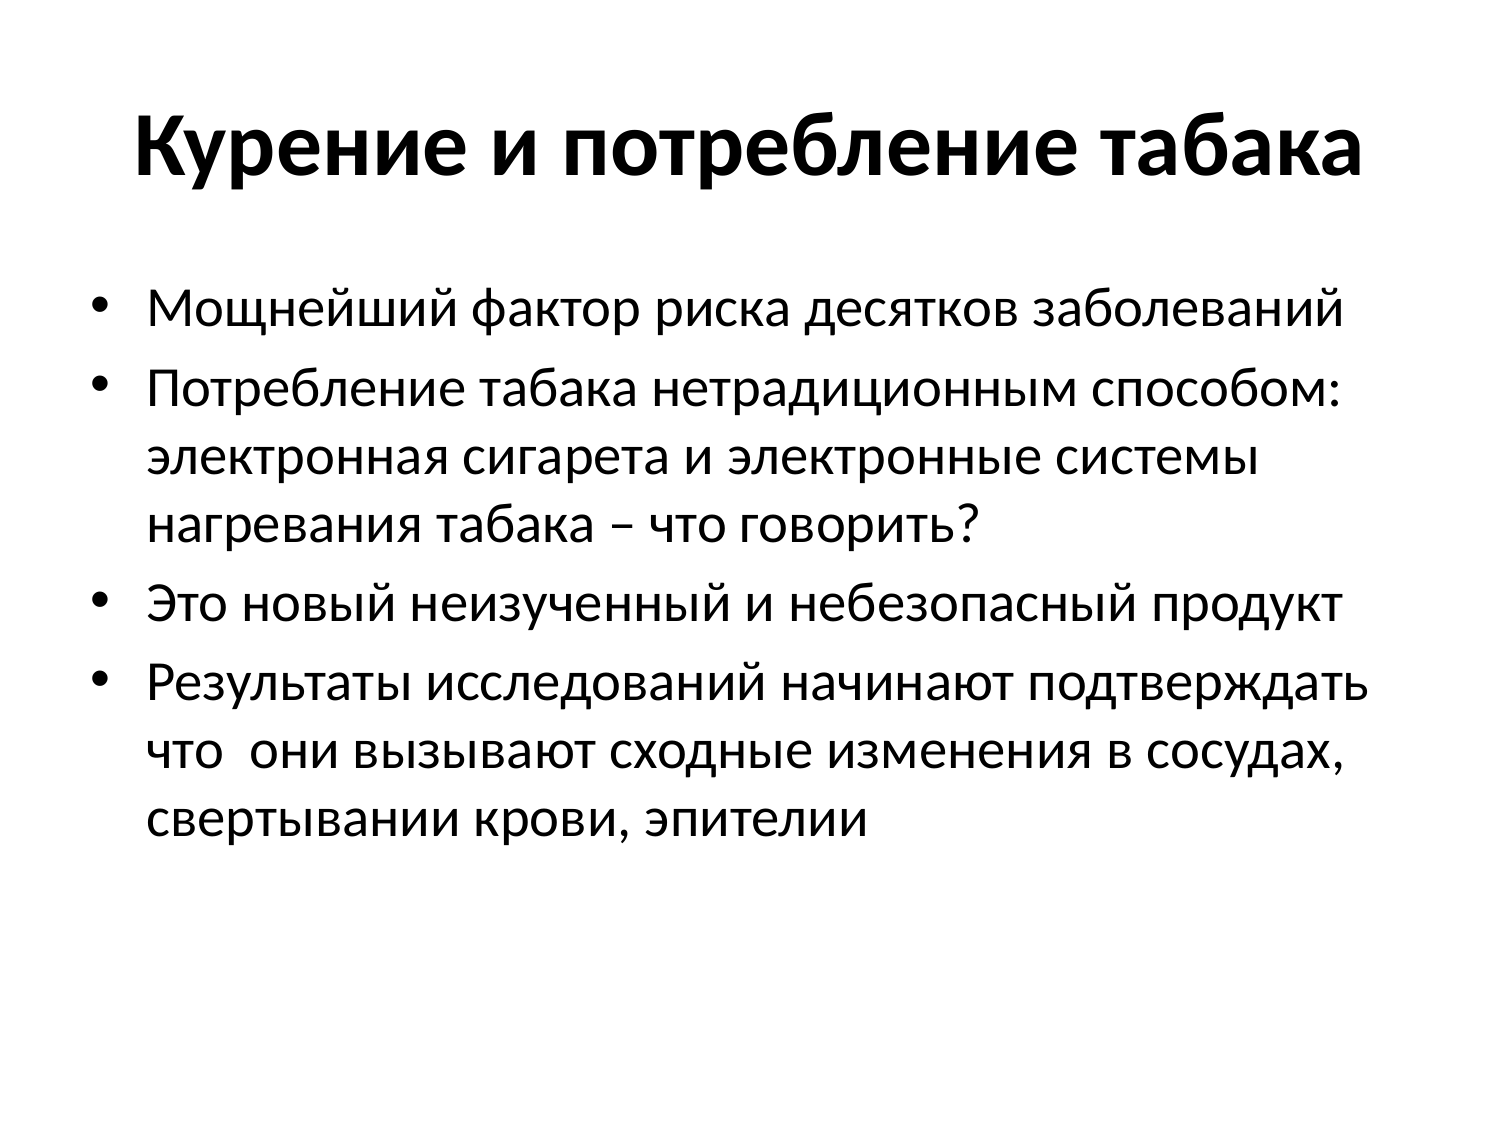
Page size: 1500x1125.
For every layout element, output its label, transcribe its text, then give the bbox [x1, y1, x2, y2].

list Мощнейший фактор риска десятков заболеваний Потребление табака нетрадиционным способом: электронная сигарета и электронные системы нагревания табака – что говорить? Это новый неизученный и небезопасный продукт Результаты исследований начинают подтверждать что они вызывают сходные изменения в сосудах, свертывании крови, эпителии [75, 262, 1425, 1005]
title Курение и потребление табака [75, 45, 1425, 233]
